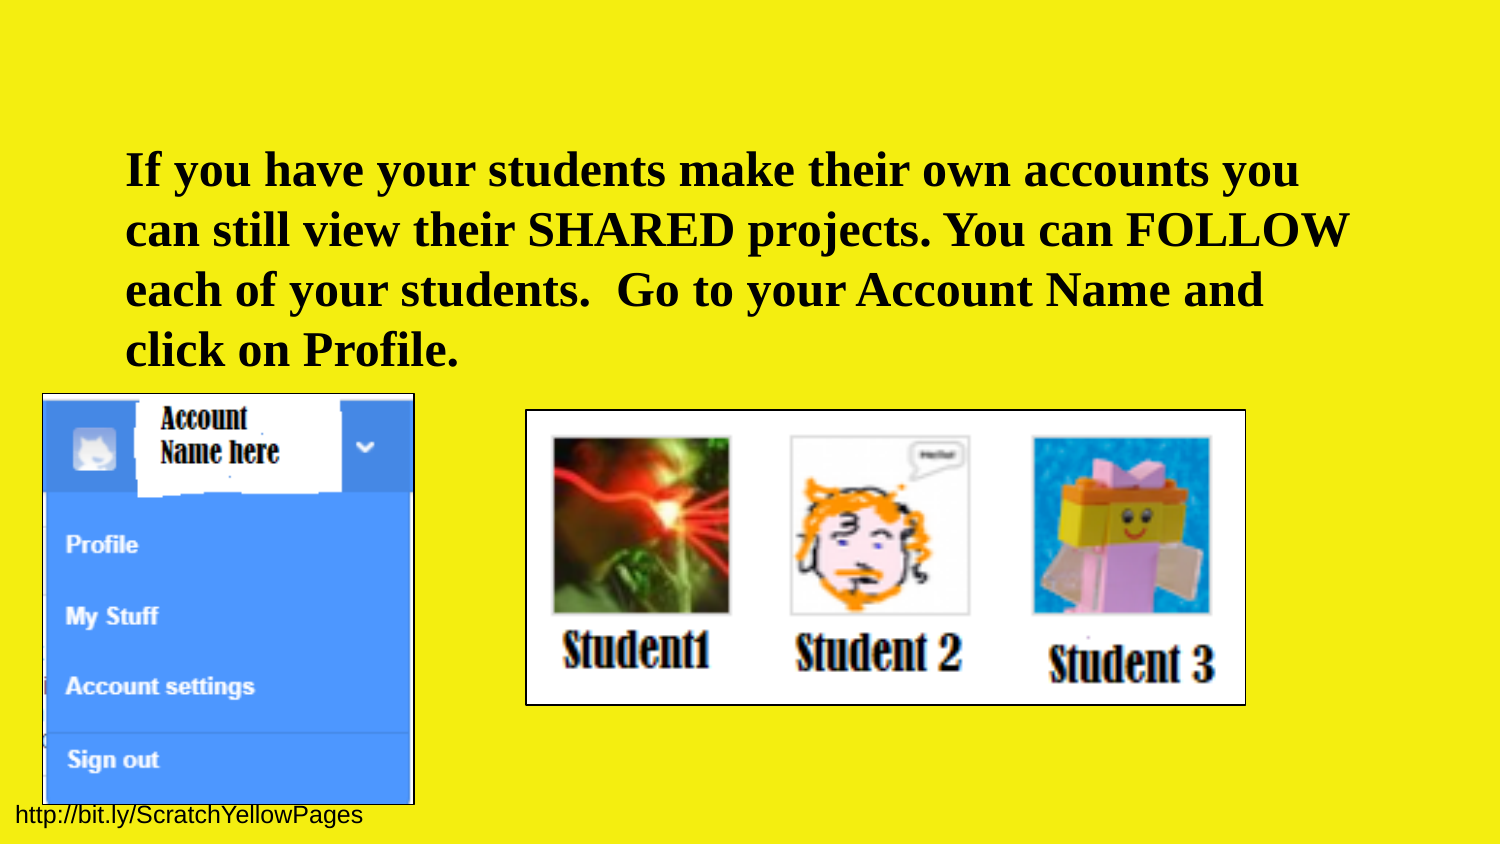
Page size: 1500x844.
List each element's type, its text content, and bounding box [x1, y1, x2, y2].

picture [42, 394, 414, 804]
picture [526, 410, 1245, 705]
text_box If you have your students make their own accounts you can still view their SHARED projects. You can FOLLOW each of your students. Go to your Account Name and click on Profile. [110, 121, 1384, 392]
